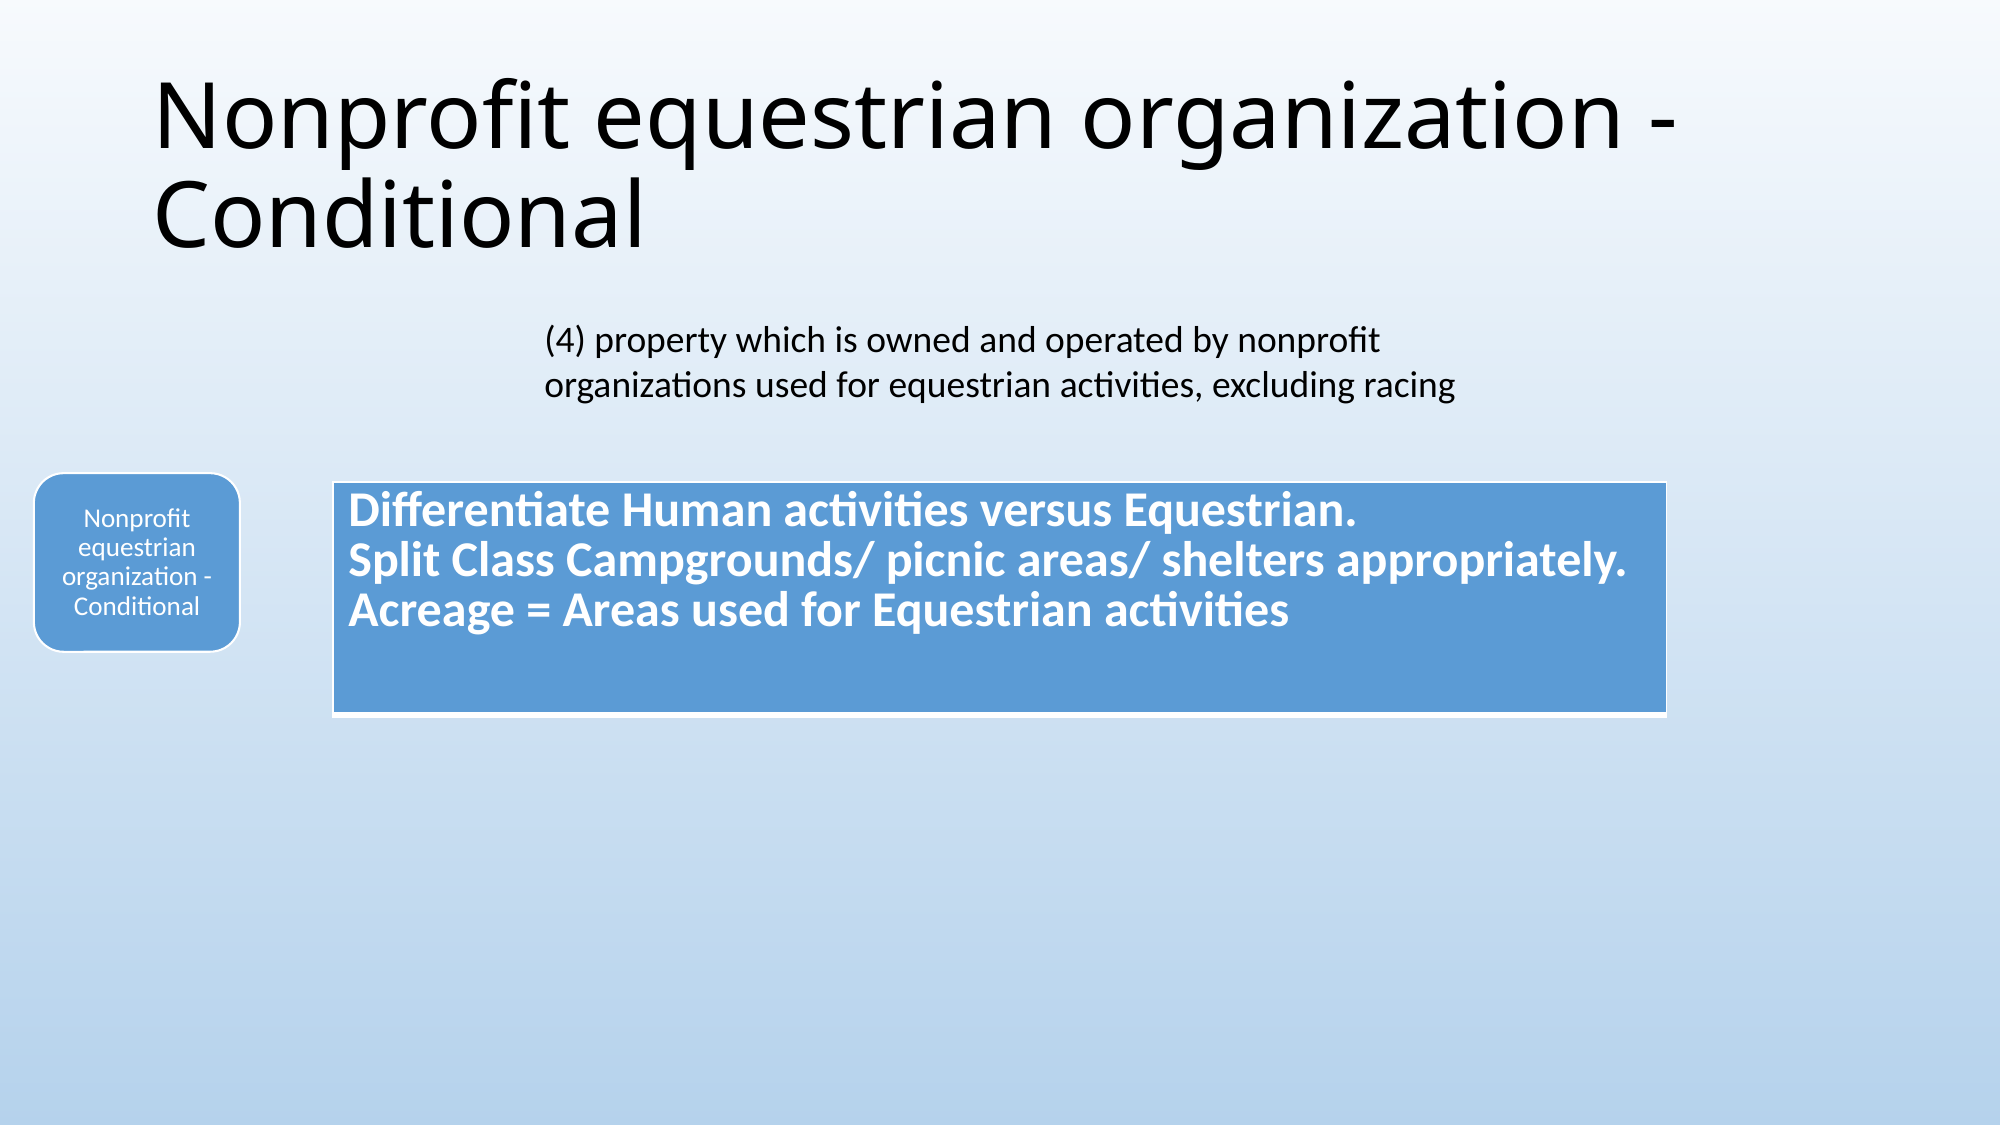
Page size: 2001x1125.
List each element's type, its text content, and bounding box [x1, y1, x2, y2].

text_box (4) property which is owned and operated by nonprofit organizations used for equestrian activities, excluding racing [529, 307, 1500, 413]
table_header Differentiate Human activities versus Equestrian. Split Class Campgrounds/ picnic areas/ shelters appropriately. Acreage = Areas used for Equestrian activities [334, 483, 1666, 712]
title Nonprofit equestrian organization - Conditional [137, 59, 1863, 278]
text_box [33, 473, 240, 652]
